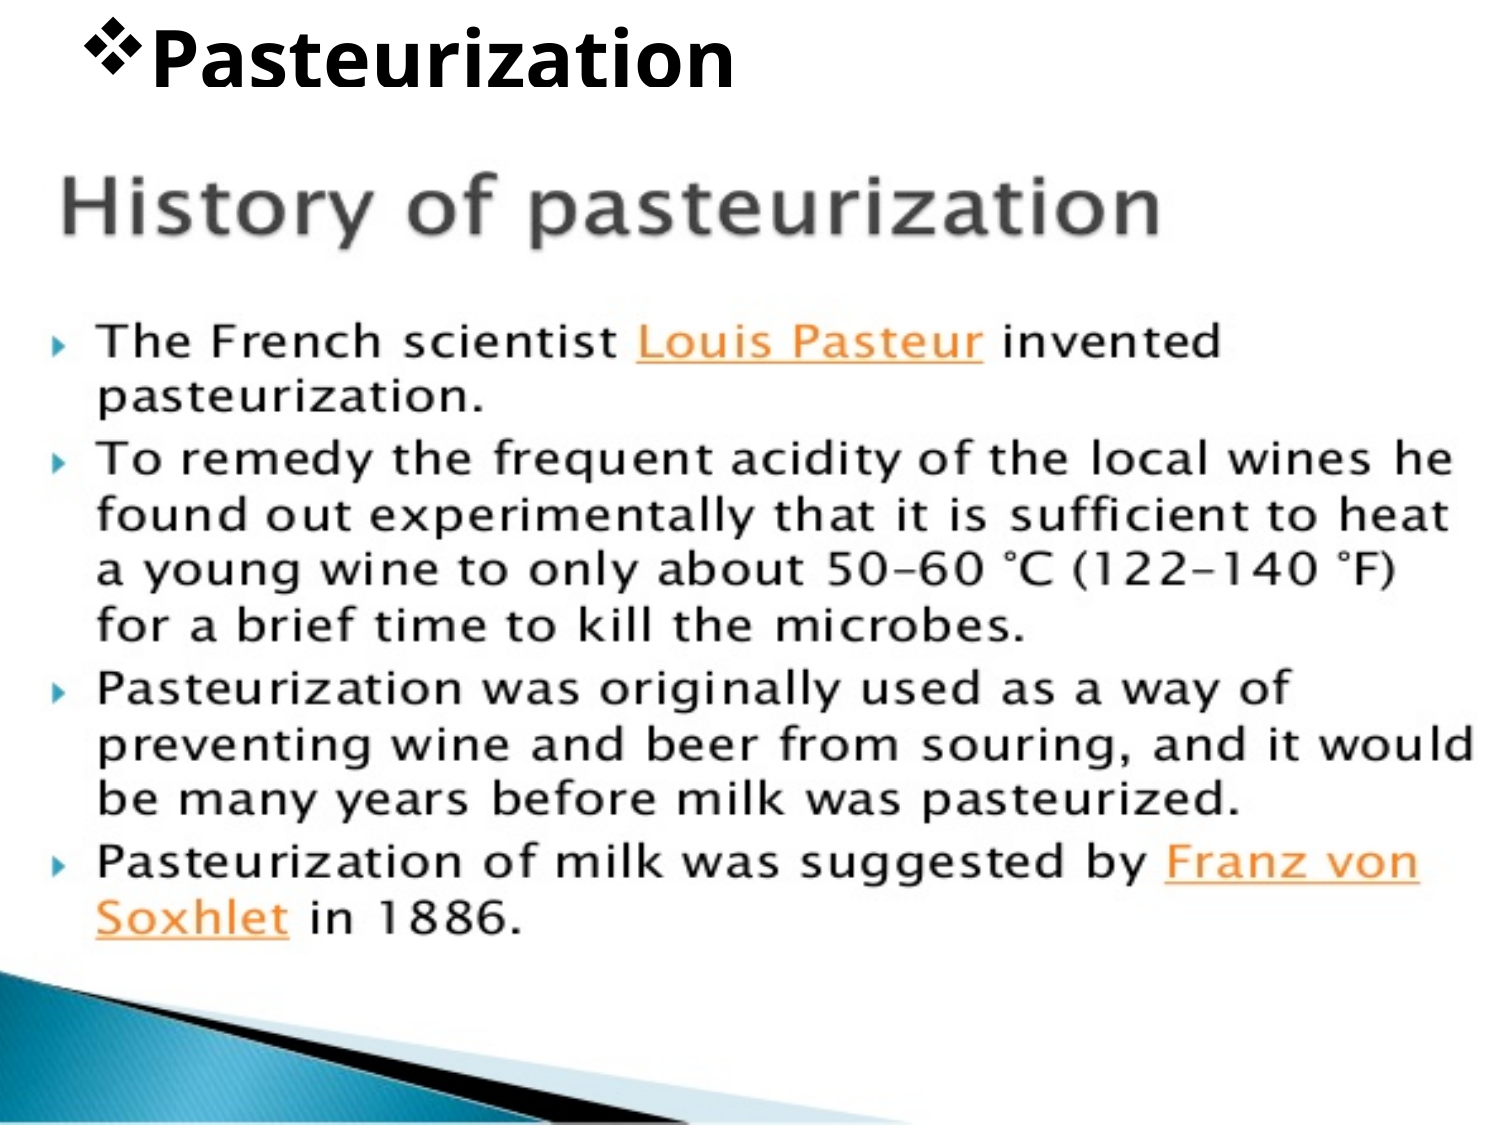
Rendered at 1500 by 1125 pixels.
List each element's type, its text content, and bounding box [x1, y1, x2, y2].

title Pasteurization [62, 0, 1413, 85]
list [0, 87, 1500, 1125]
